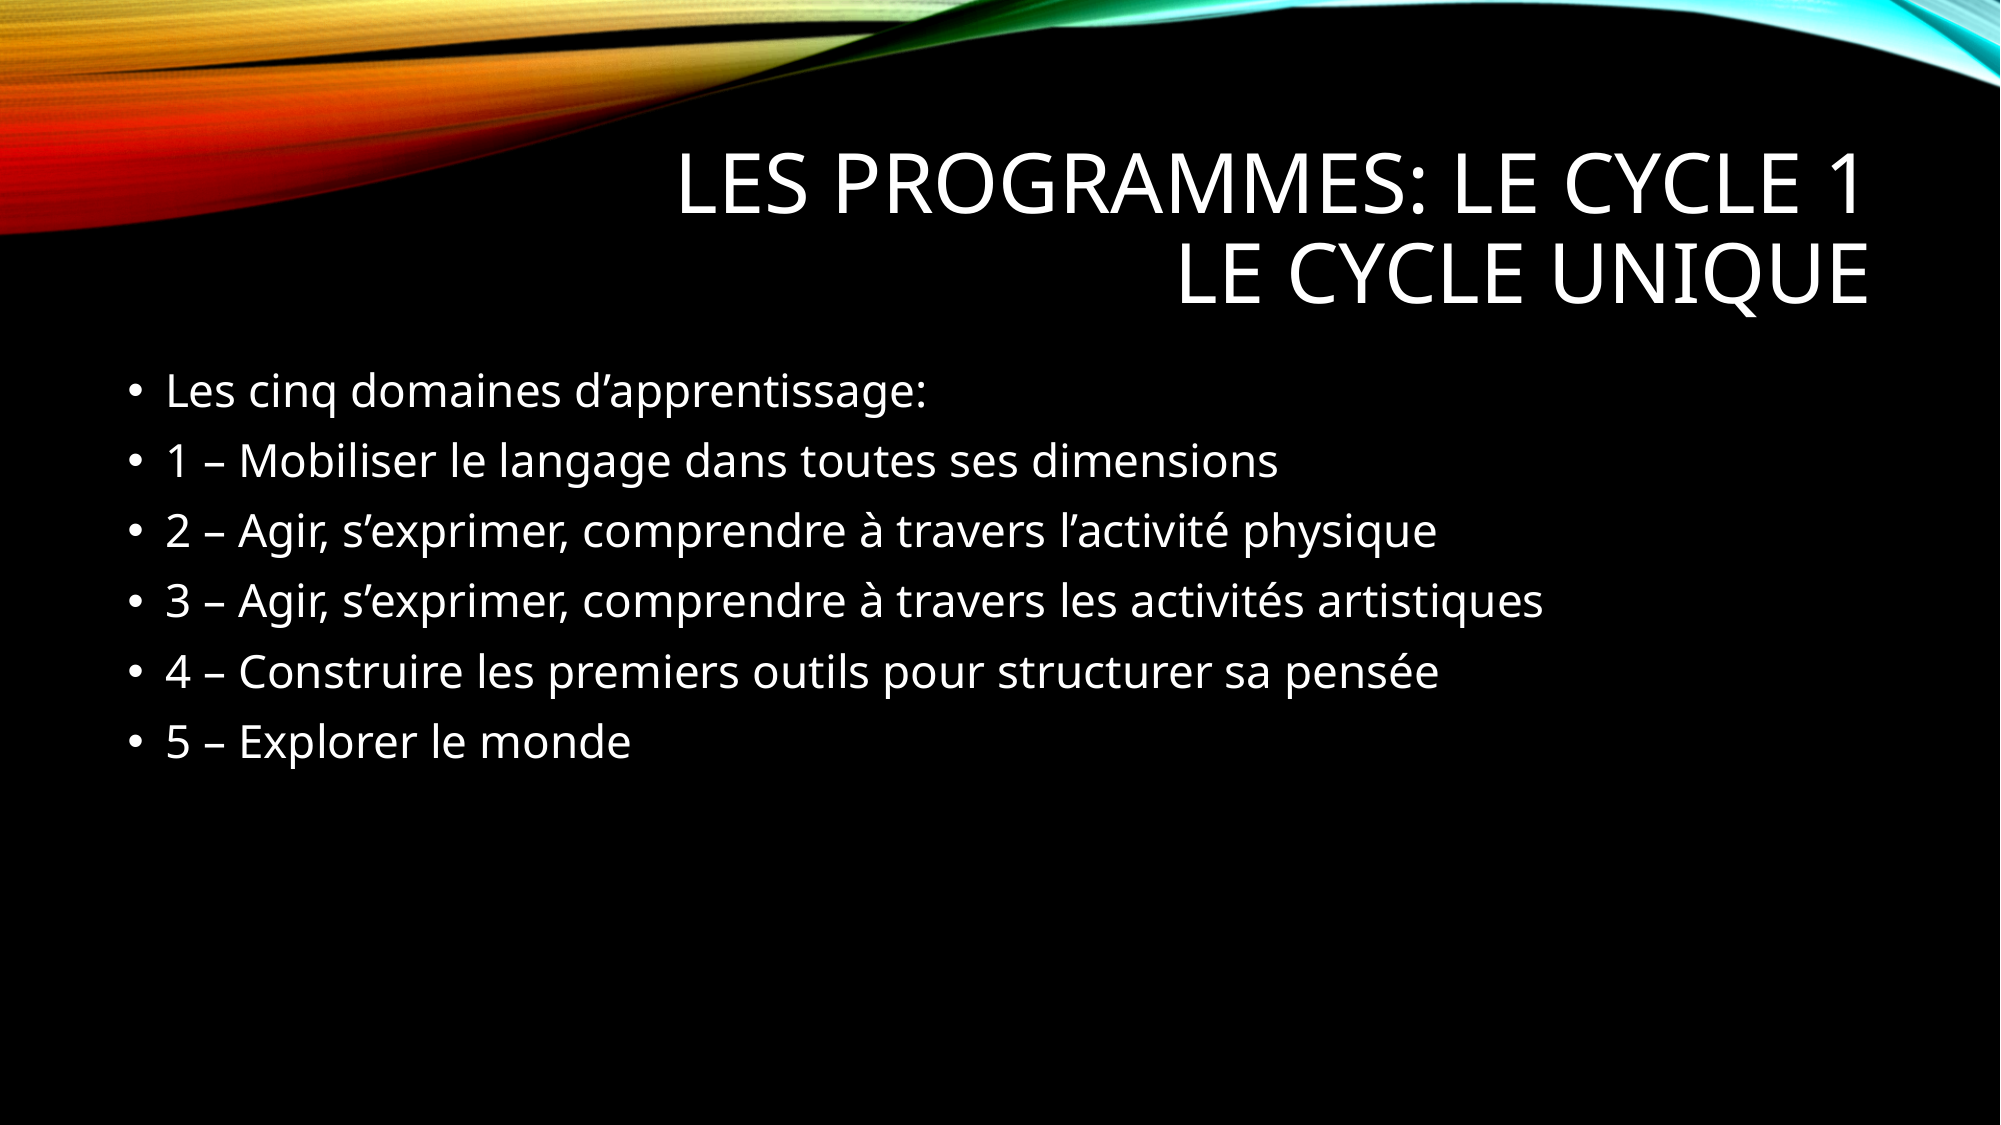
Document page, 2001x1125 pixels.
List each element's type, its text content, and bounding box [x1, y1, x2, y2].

picture [0, 0, 2000, 237]
title Les programmes: le cycle 1 le cycle unique [474, 125, 1888, 338]
list Les cinq domaines d’apprentissage: 1 – Mobiliser le langage dans toutes ses dimensions 2 – Agir, s’exprimer, comprendre à travers l’activité physique 3 – Agir, s’exprimer, comprendre à travers les activités artistiques 4 – Construire les premiers outils pour structurer sa pensée 5 – Explorer le monde [112, 360, 1888, 1021]
